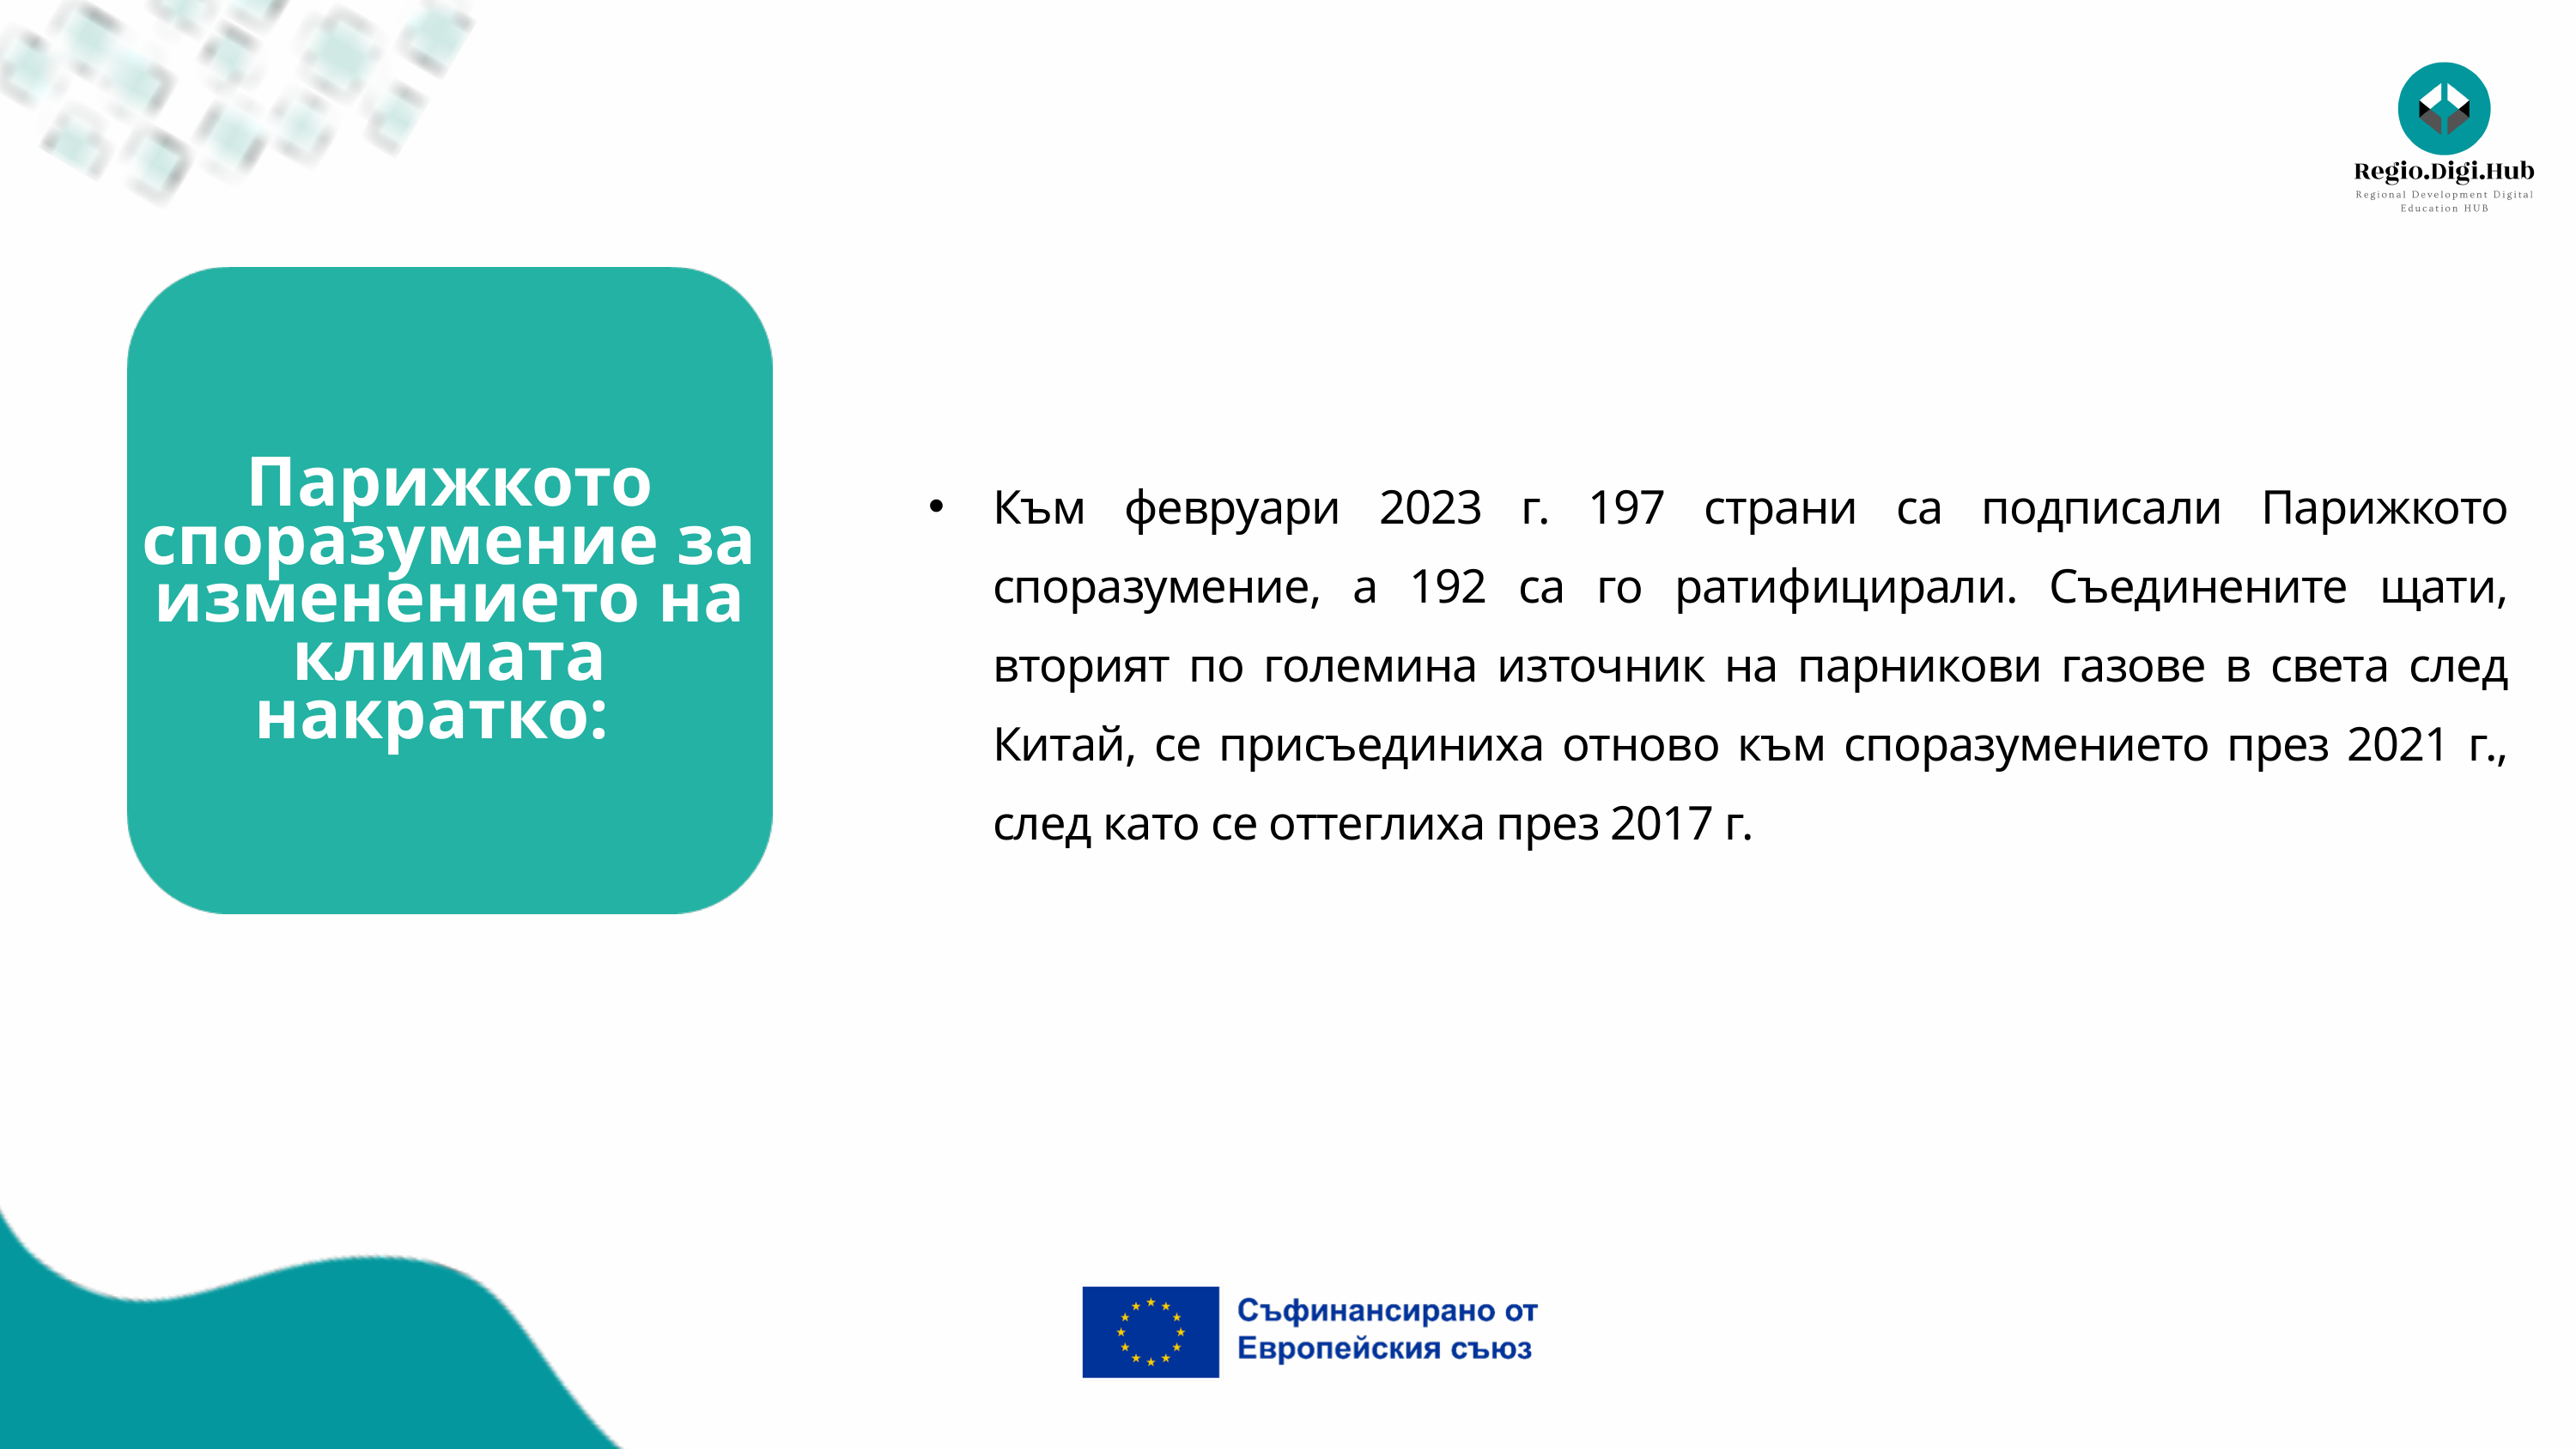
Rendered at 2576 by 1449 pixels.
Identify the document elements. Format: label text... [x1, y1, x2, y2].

picture [1074, 1279, 1558, 1385]
text_box Към февруари 2023 г. 197 страни са подписали Парижкото споразумение, а 192 са го ратифицирали. Съединените щати, вторият по големина източник на парникови газове в света след Китай, се присъединиха отново към споразумението през 2021 г., след като се оттеглиха през 2017 г. [880, 454, 2509, 850]
picture [0, 1069, 1031, 1449]
picture [0, 0, 773, 915]
picture [2312, 0, 2576, 264]
